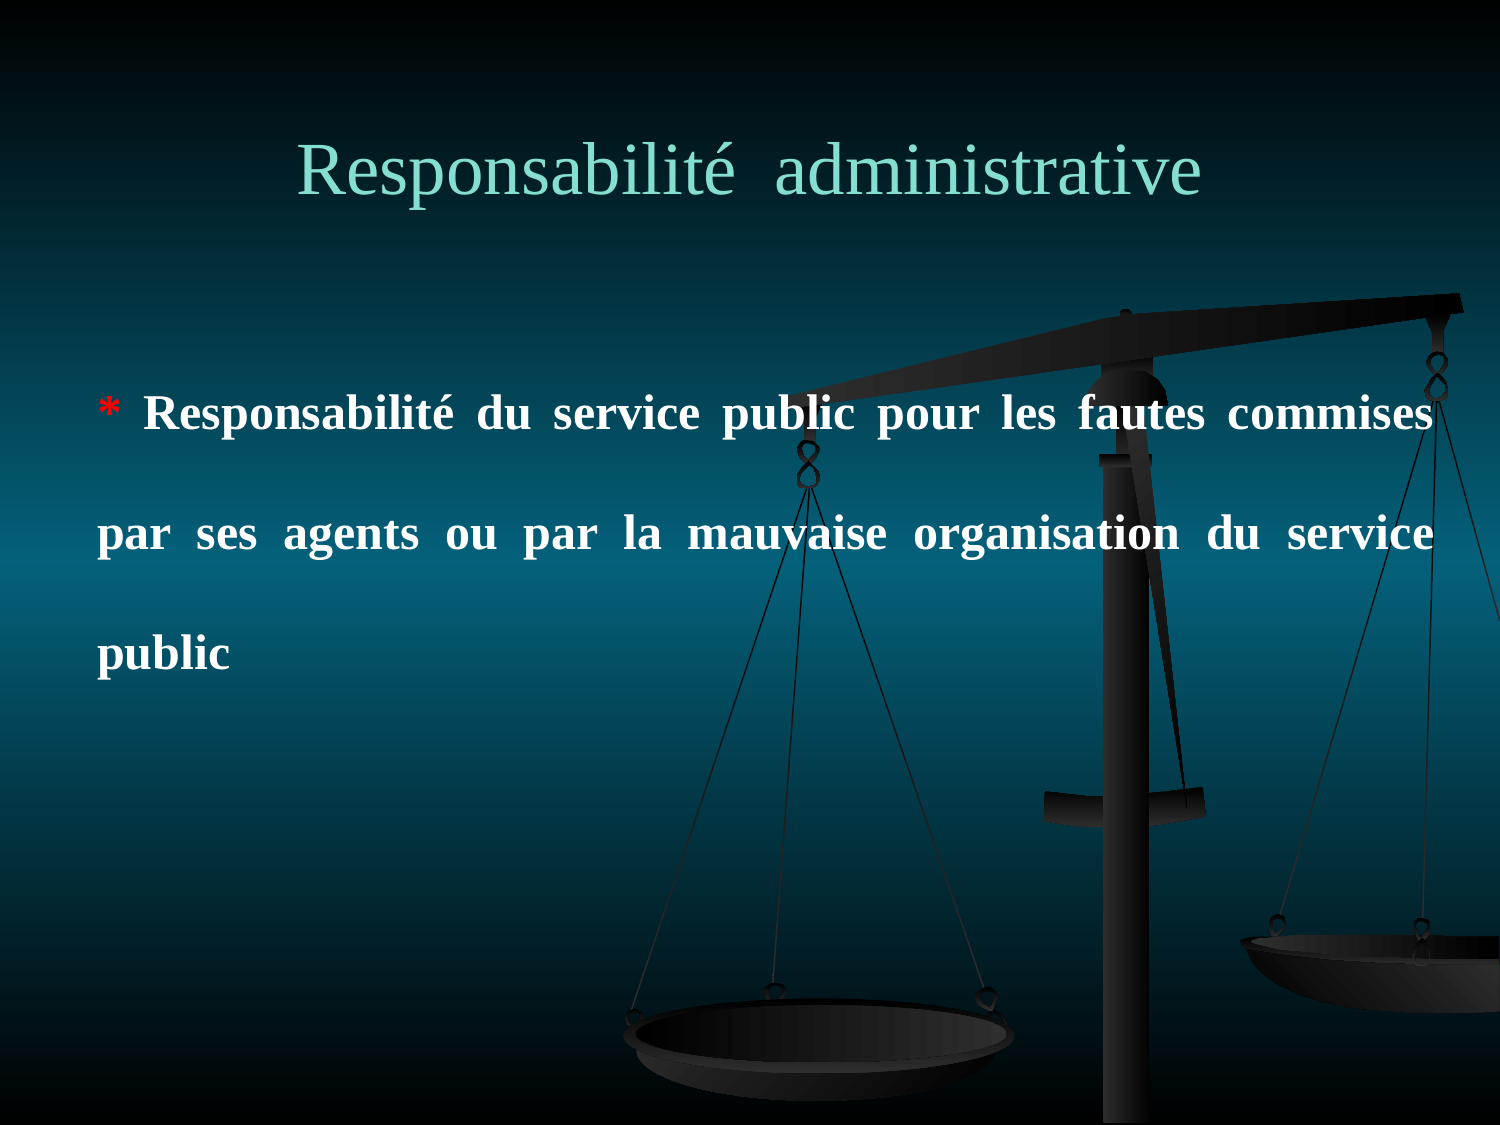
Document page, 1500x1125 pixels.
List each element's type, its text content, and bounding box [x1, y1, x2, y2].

list * Responsabilité du service public pour les fautes commises par ses agents ou par la mauvaise organisation du service public [81, 312, 1451, 704]
text_box Responsabilité administrative [0, 112, 1500, 218]
